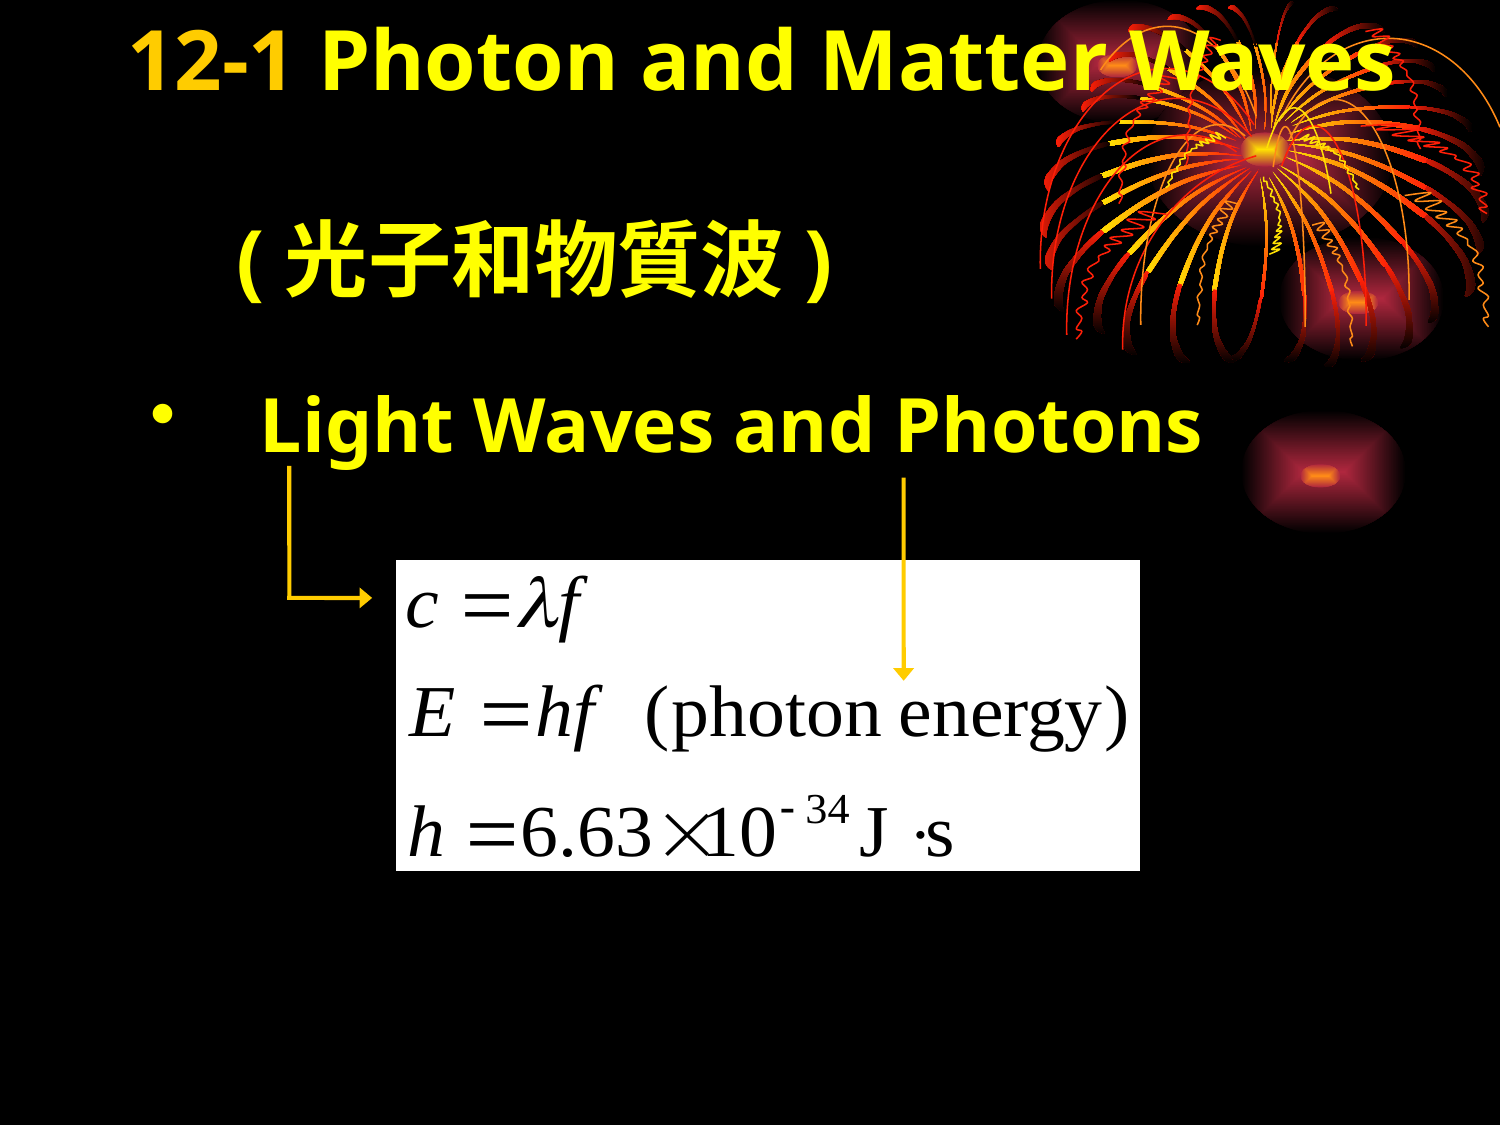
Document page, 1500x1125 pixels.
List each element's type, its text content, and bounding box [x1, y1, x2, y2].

text_box Light Waves and Photons [135, 350, 1329, 475]
title 12-1 Photon and Matter Waves (光子和物質波) [111, 54, 1424, 315]
text_box [289, 587, 373, 609]
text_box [395, 559, 1141, 872]
